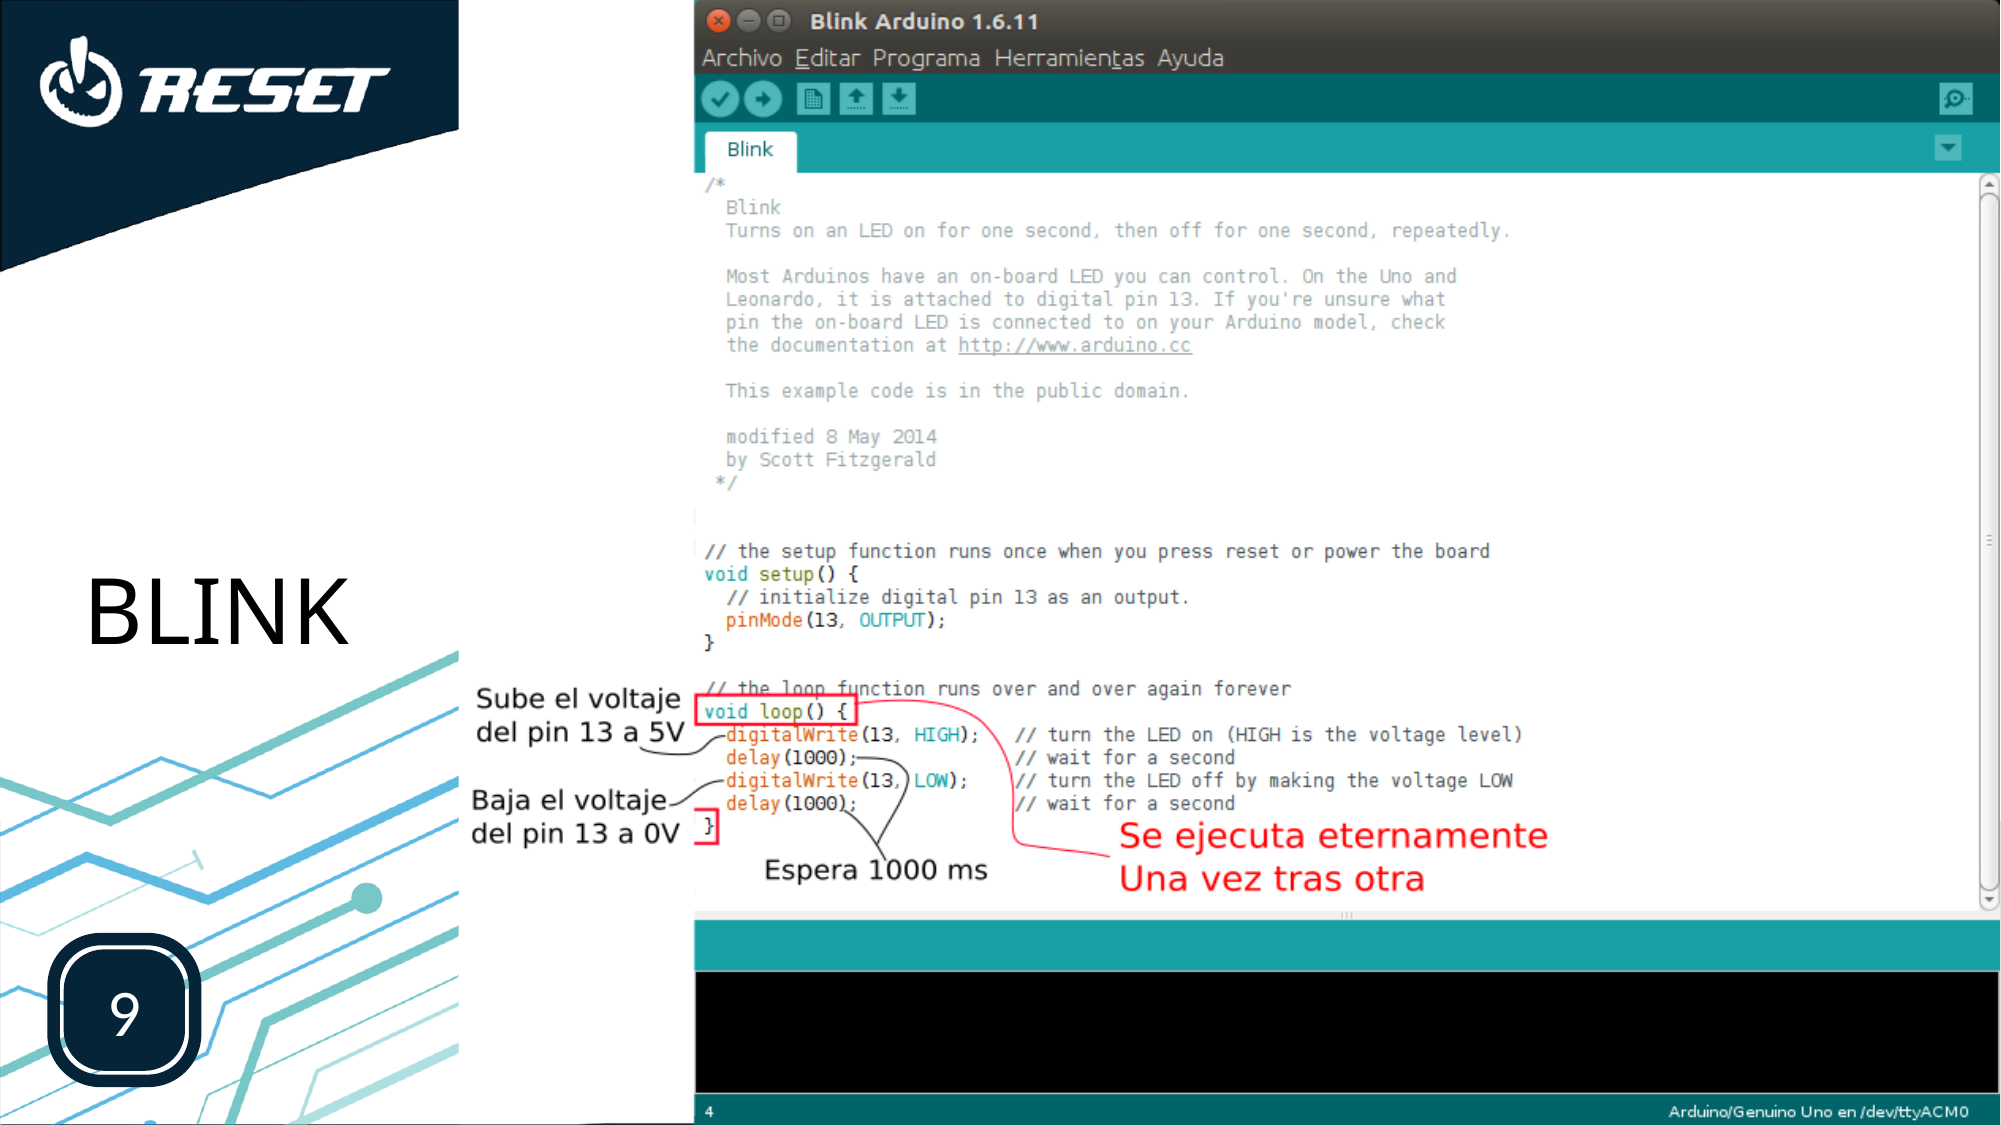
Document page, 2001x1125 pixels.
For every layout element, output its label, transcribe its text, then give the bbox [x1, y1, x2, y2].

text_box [53, 939, 196, 1081]
text_box BLINK [12, 545, 421, 670]
picture [0, 0, 2001, 1125]
